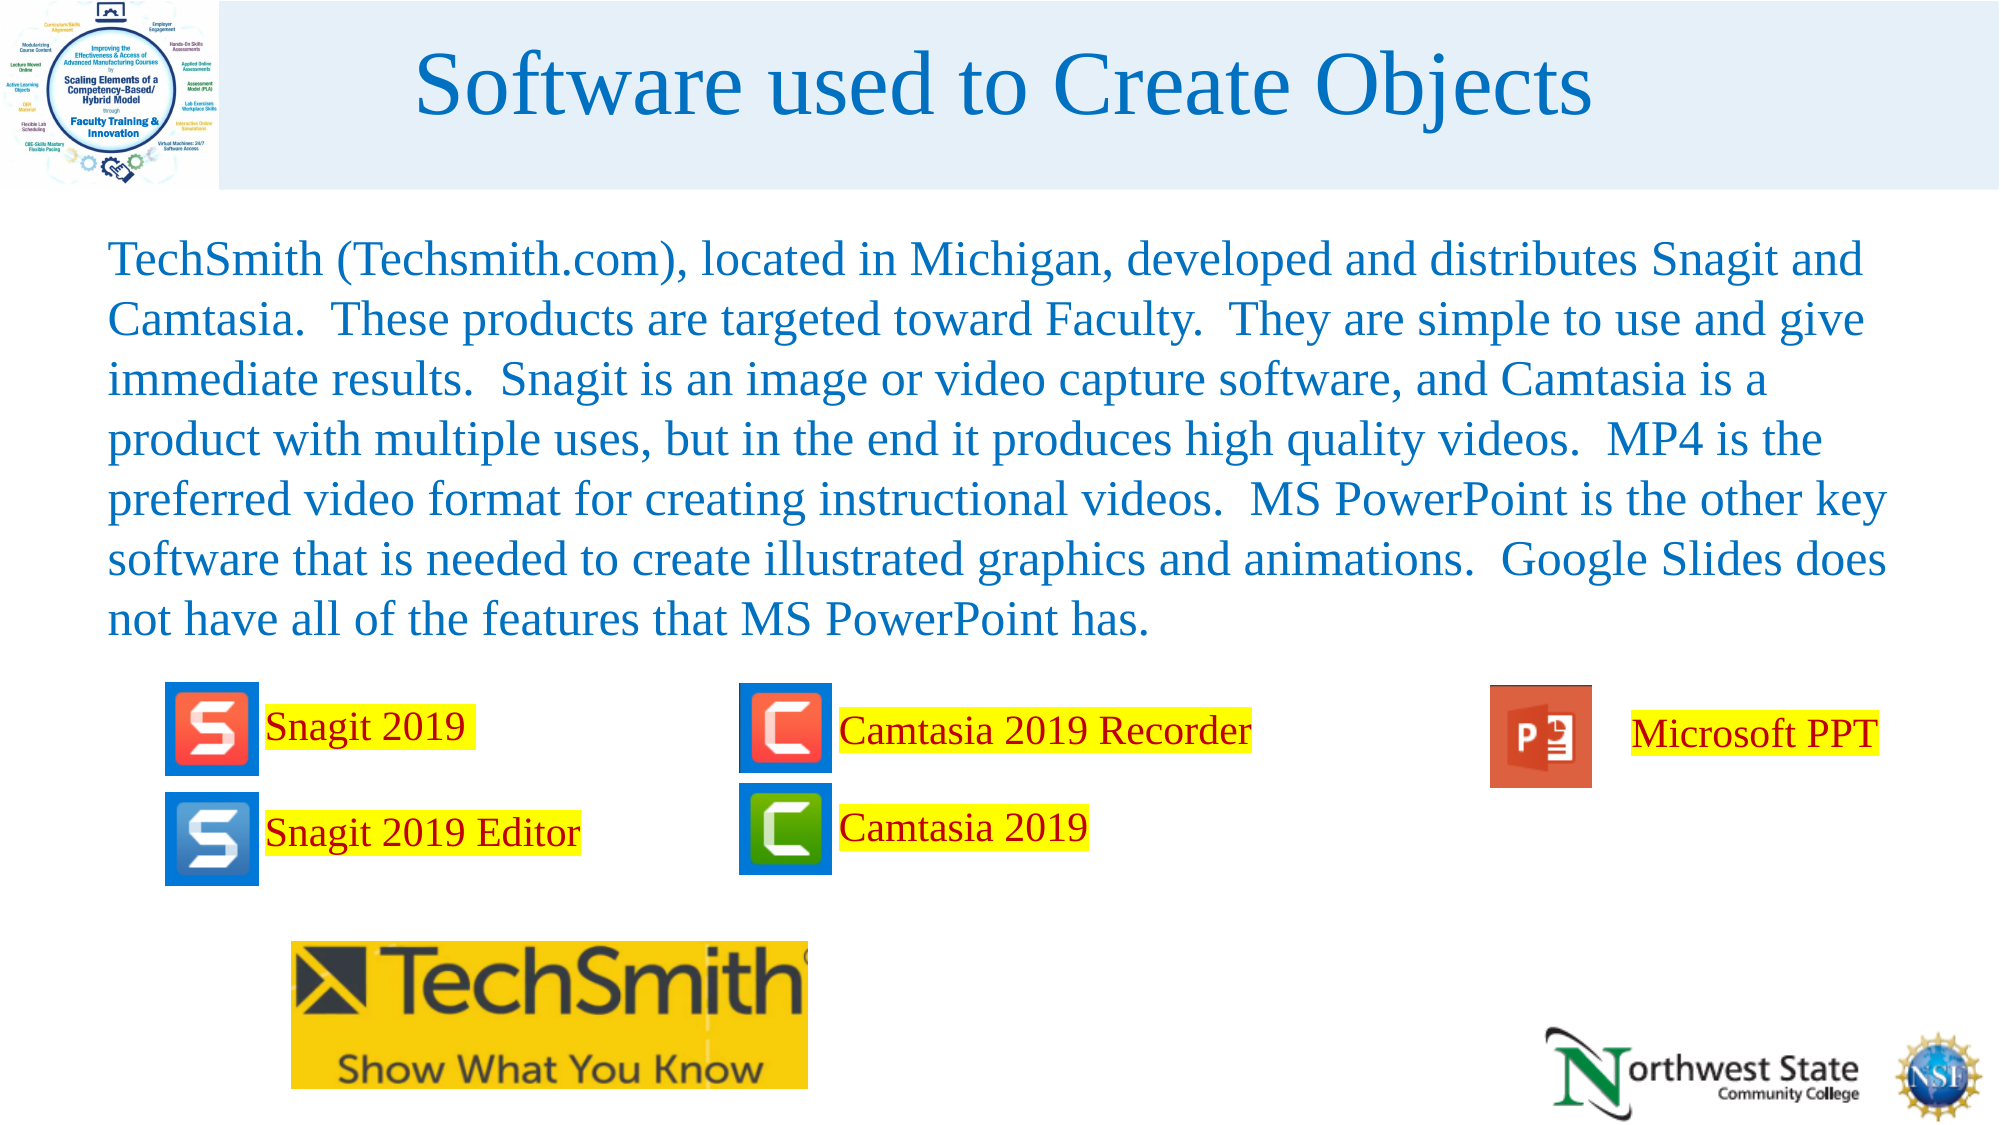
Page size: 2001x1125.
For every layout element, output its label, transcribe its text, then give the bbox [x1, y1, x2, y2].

picture [739, 783, 832, 875]
text_box Snagit 2019 [259, 691, 500, 757]
text_box Snagit 2019 Editor [259, 797, 637, 863]
text_box TechSmith (Techsmith.com), located in Michigan, developed and distributes Snagit and Camtasia. These products are targeted toward Faculty. They are simple to use and give immediate results. Snagit is an image or video capture software, and Camtasia is a product with multiple uses, but in the end it produces high quality videos. MP4 is the preferred video format for creating instructional videos. MS PowerPoint is the other key software that is needed to create illustrated graphics and animations. Google Slides does not have all of the features that MS PowerPoint has. [93, 217, 1950, 653]
picture [165, 682, 259, 776]
picture [739, 683, 832, 773]
text_box Software used to Create Objects [398, 15, 1612, 141]
text_box [0, 0, 2000, 191]
picture [291, 941, 808, 1089]
picture [1540, 1021, 1987, 1125]
text_box Camtasia 2019 Recorder [832, 695, 1291, 760]
picture [0, 1, 219, 190]
text_box Camtasia 2019 [832, 792, 1125, 858]
text_box Microsoft PPT [1616, 698, 1950, 763]
picture [1490, 685, 1592, 788]
picture [165, 792, 259, 886]
